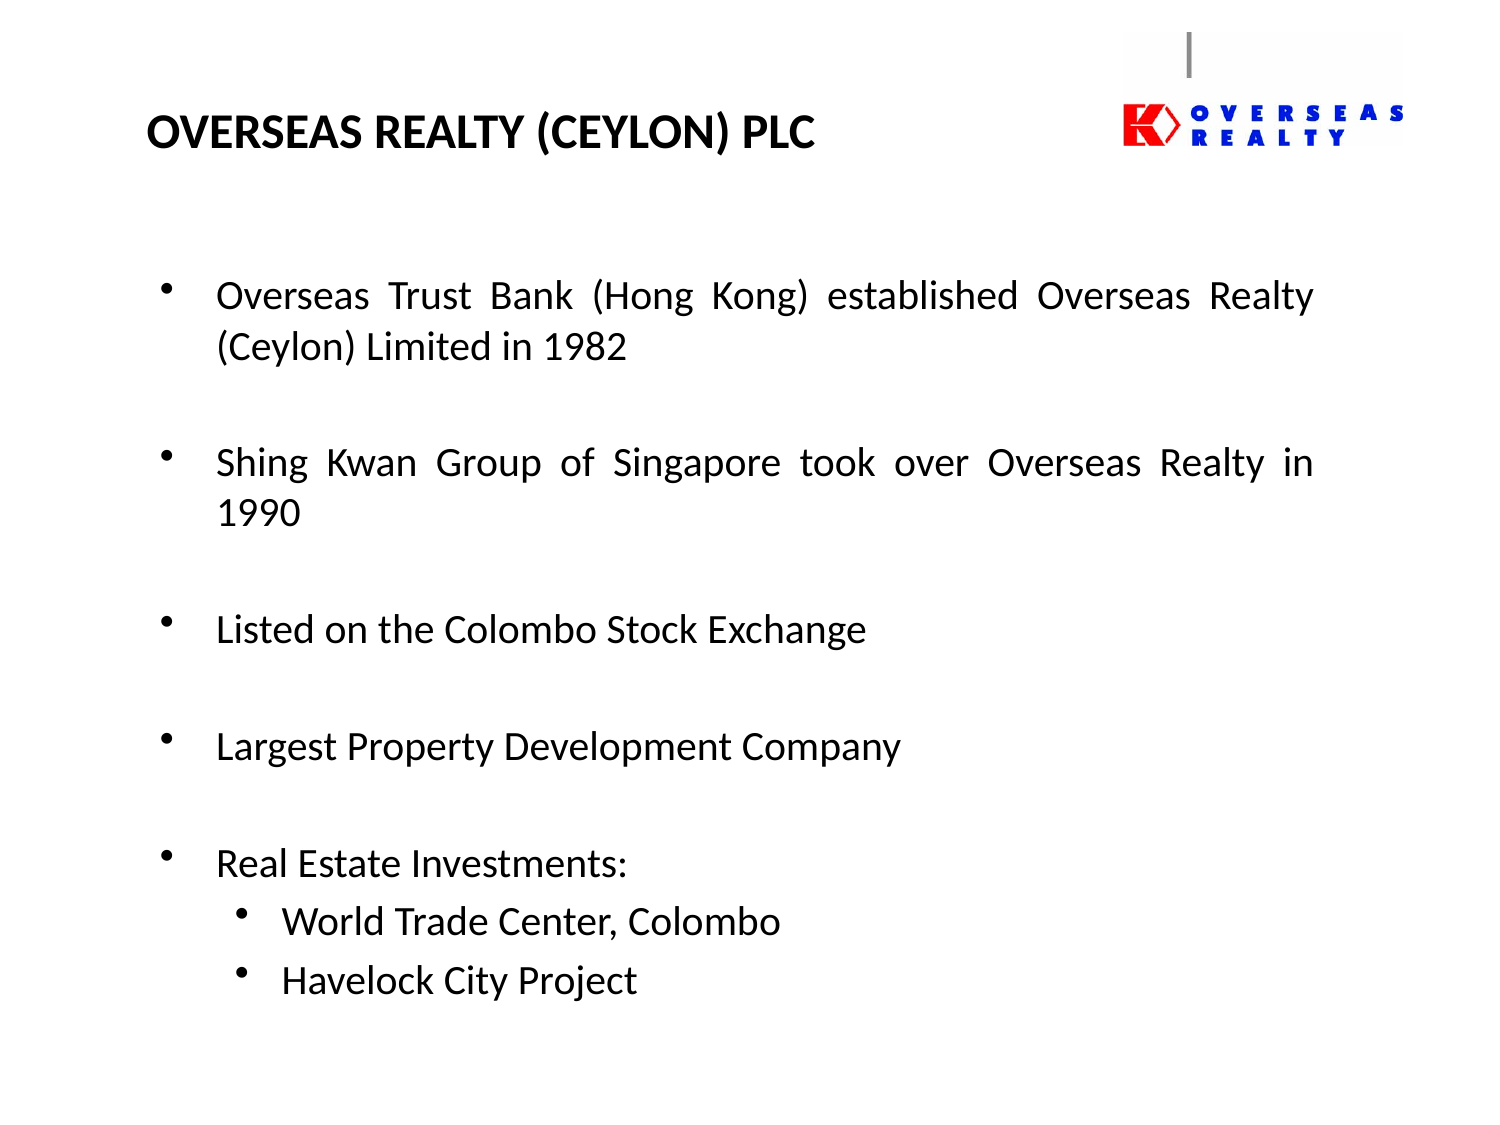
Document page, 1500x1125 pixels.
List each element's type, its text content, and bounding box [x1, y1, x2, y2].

list Overseas Trust Bank (Hong Kong) established Overseas Realty (Ceylon) Limited in 1982 Shing Kwan Group of Singapore took over Overseas Realty in 1990 Listed on the Colombo Stock Exchange Largest Property Development Company Real Estate Investments: World Trade Center, Colombo Havelock City Project [144, 260, 1330, 1019]
picture [1122, 32, 1404, 147]
title OVERSEAS REALTY (CEYLON) PLC [131, 32, 1293, 225]
